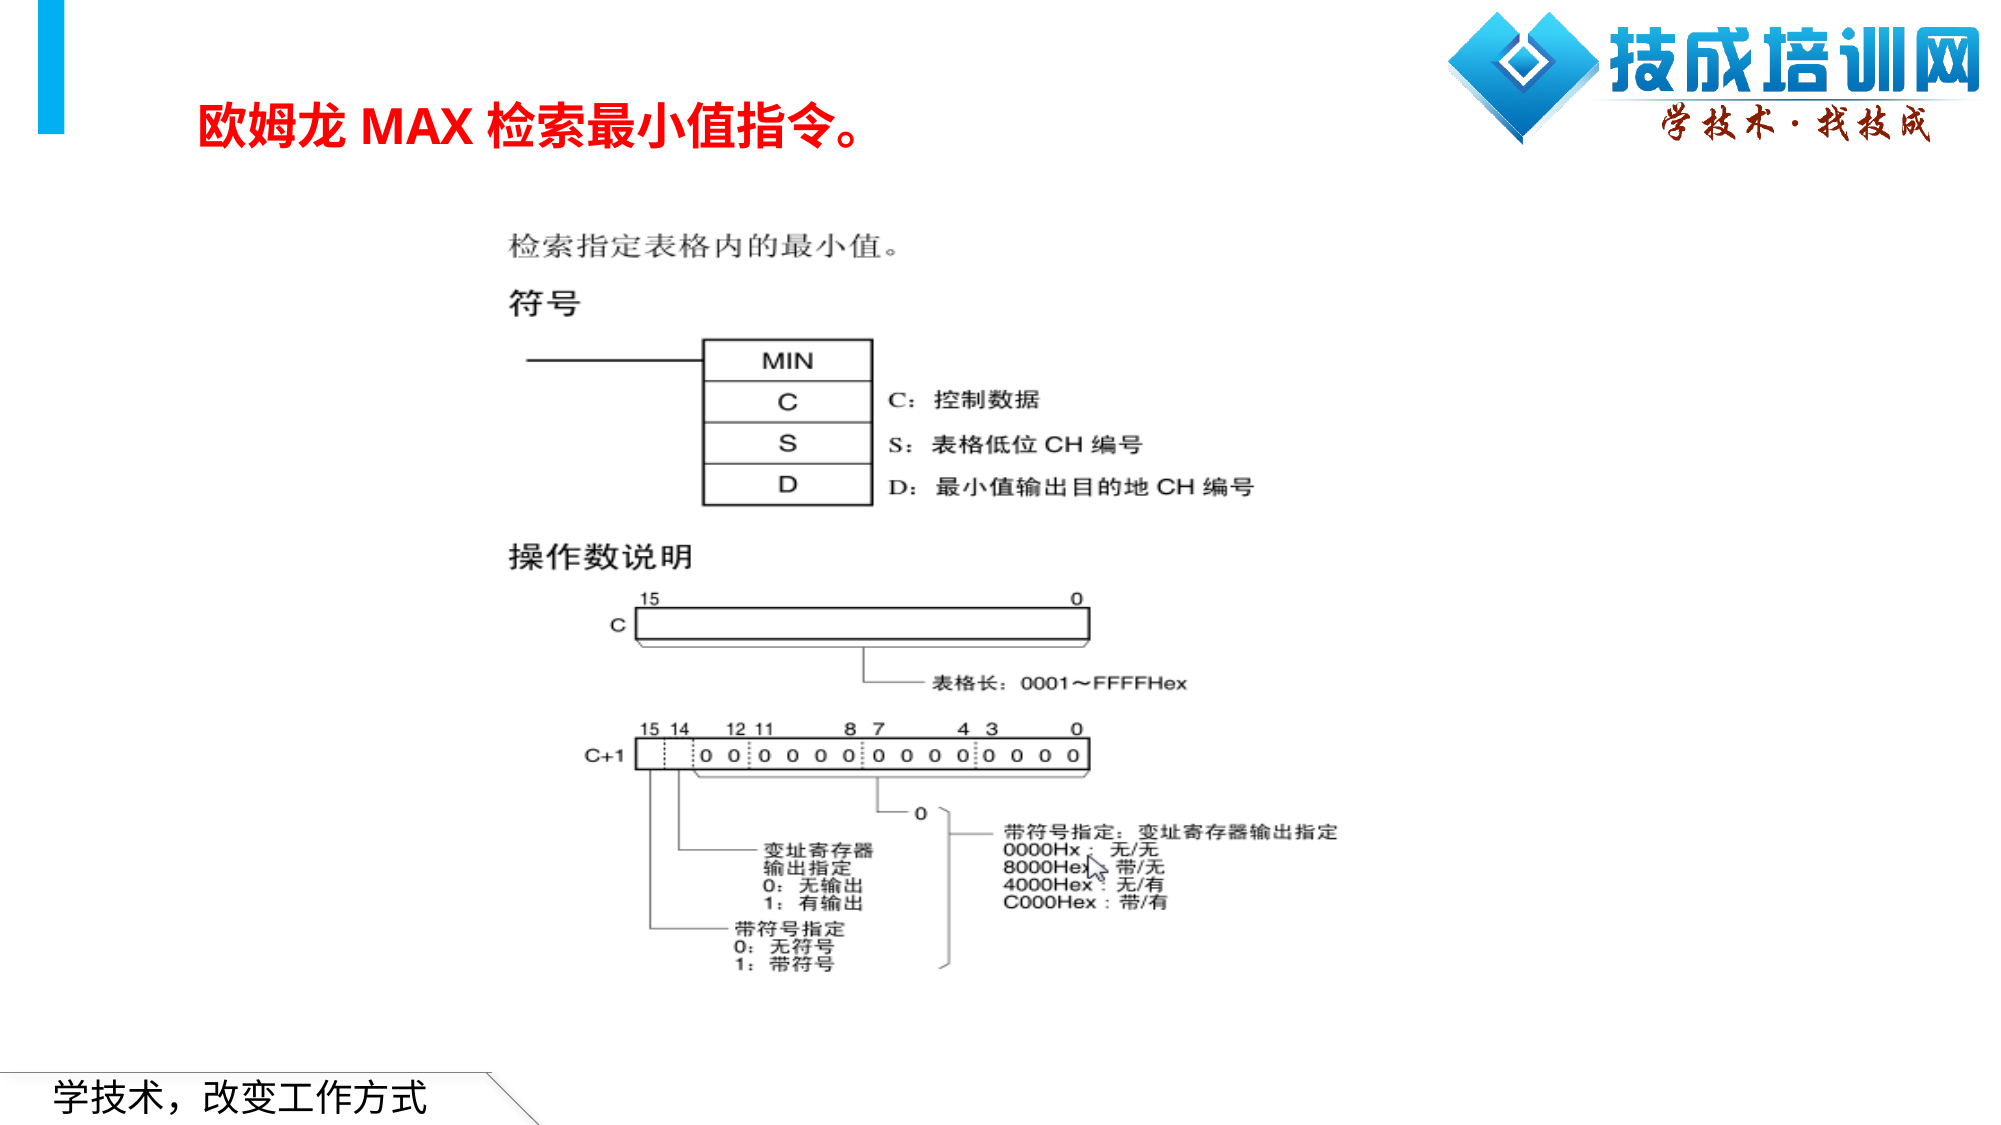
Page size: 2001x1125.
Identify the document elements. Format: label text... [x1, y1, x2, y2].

picture [1439, 6, 1987, 151]
text_box 欧姆龙MAX检索最小值指令。 [182, 87, 1669, 223]
picture [499, 224, 1387, 986]
